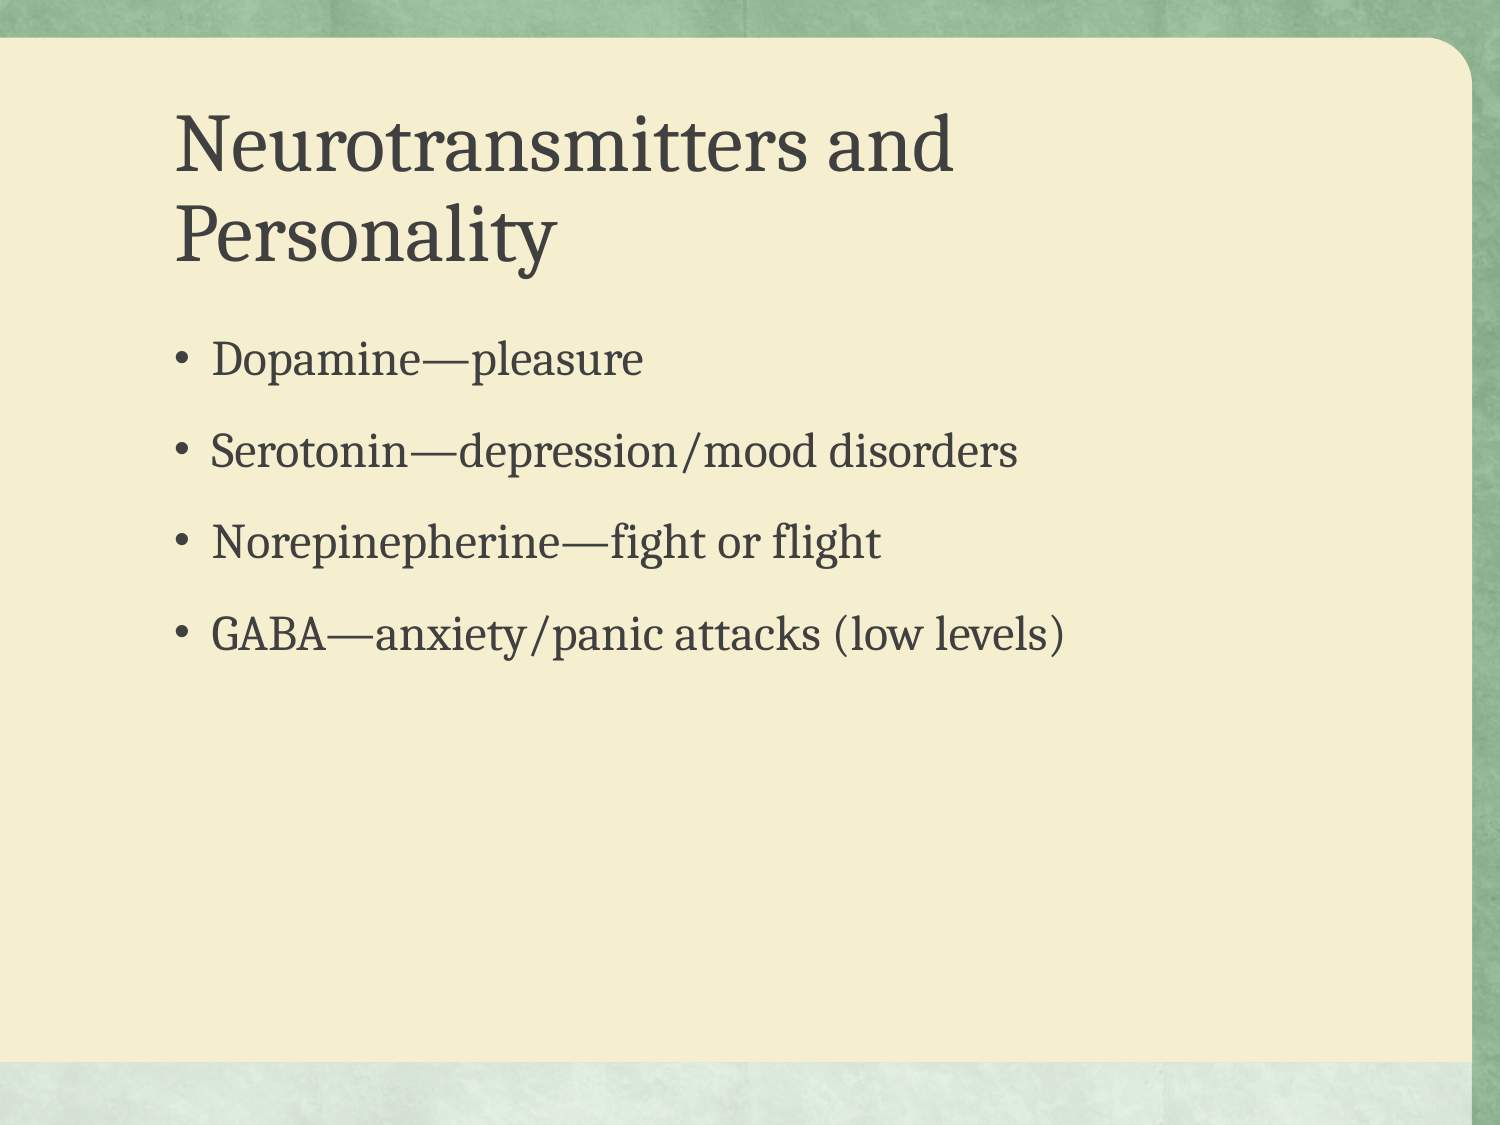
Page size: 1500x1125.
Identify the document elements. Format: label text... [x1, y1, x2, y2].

title Neurotransmitters and Personality [159, 92, 1341, 288]
list Dopamine—pleasure Serotonin—depression/mood disorders Norepinepherine—fight or flight GABA—anxiety/panic attacks (low levels) [159, 324, 1341, 1013]
